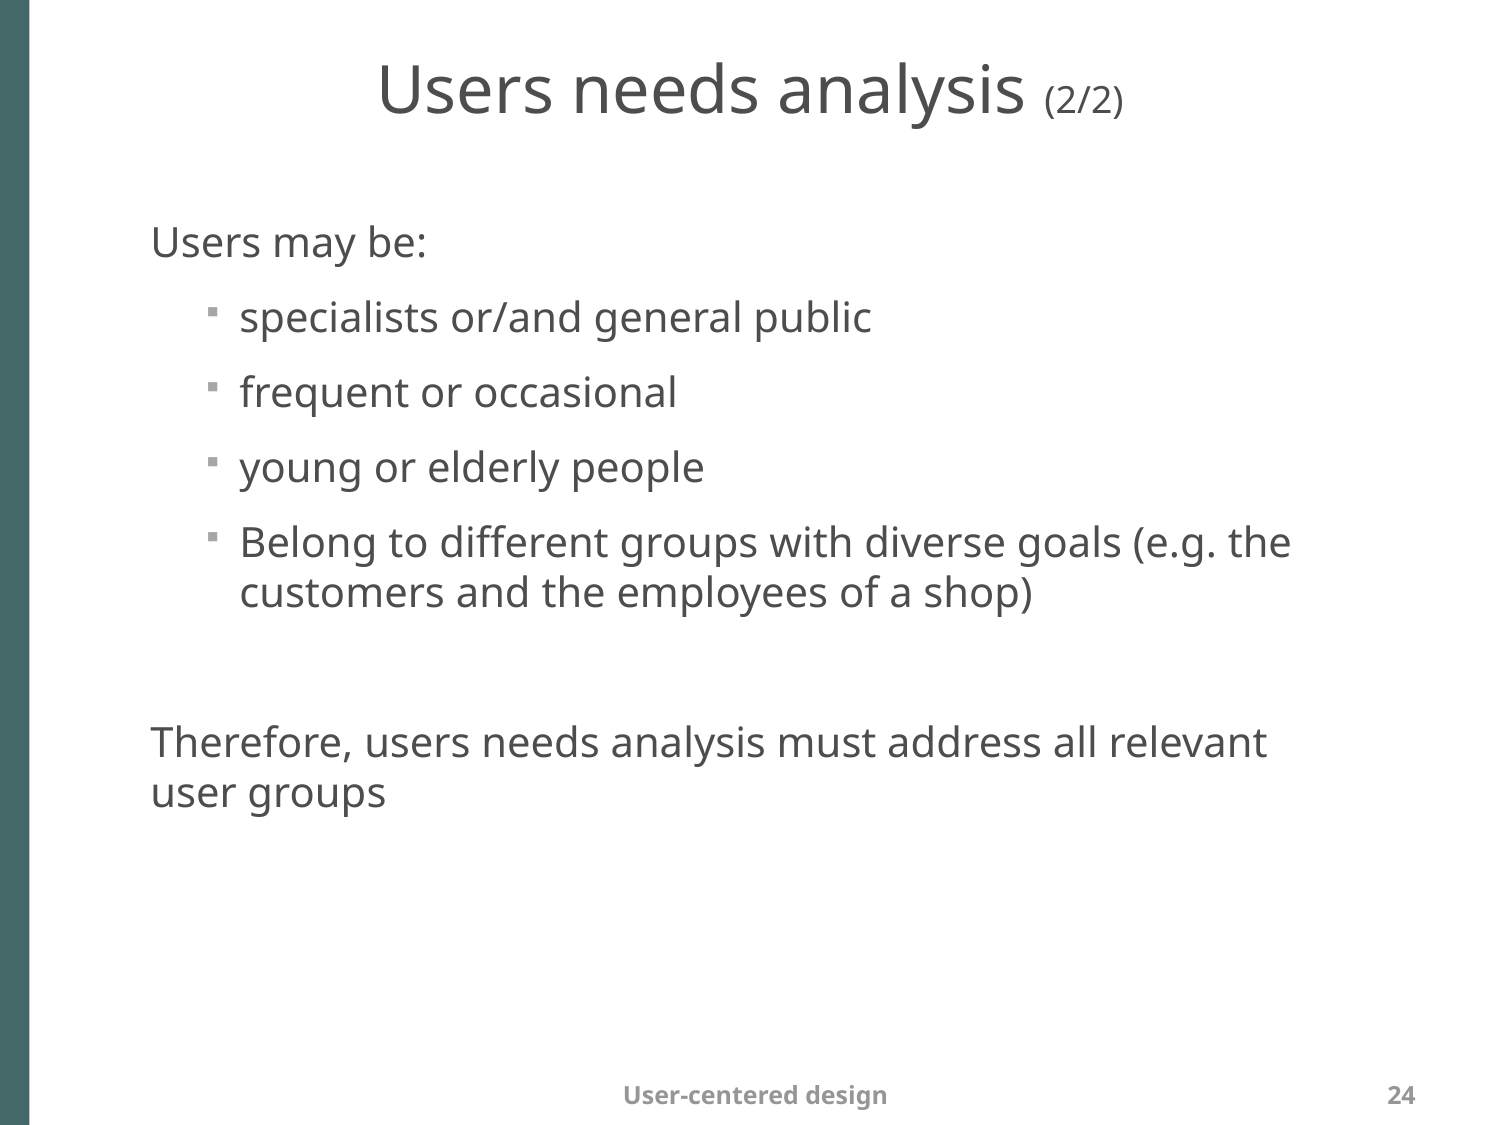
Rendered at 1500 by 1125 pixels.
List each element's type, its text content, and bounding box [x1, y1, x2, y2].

footer User-centered design [442, 1065, 1069, 1125]
text_box Users needs analysis (2/2) [0, 1, 1500, 173]
slide_number 24 [1080, 1066, 1431, 1125]
text_box Users may be: specialists or/and general public frequent or occasional young or elderly people Belong to different groups with diverse goals (e.g. the customers and the employees of a shop) Therefore, users needs analysis must address all relevant user groups [135, 208, 1376, 824]
